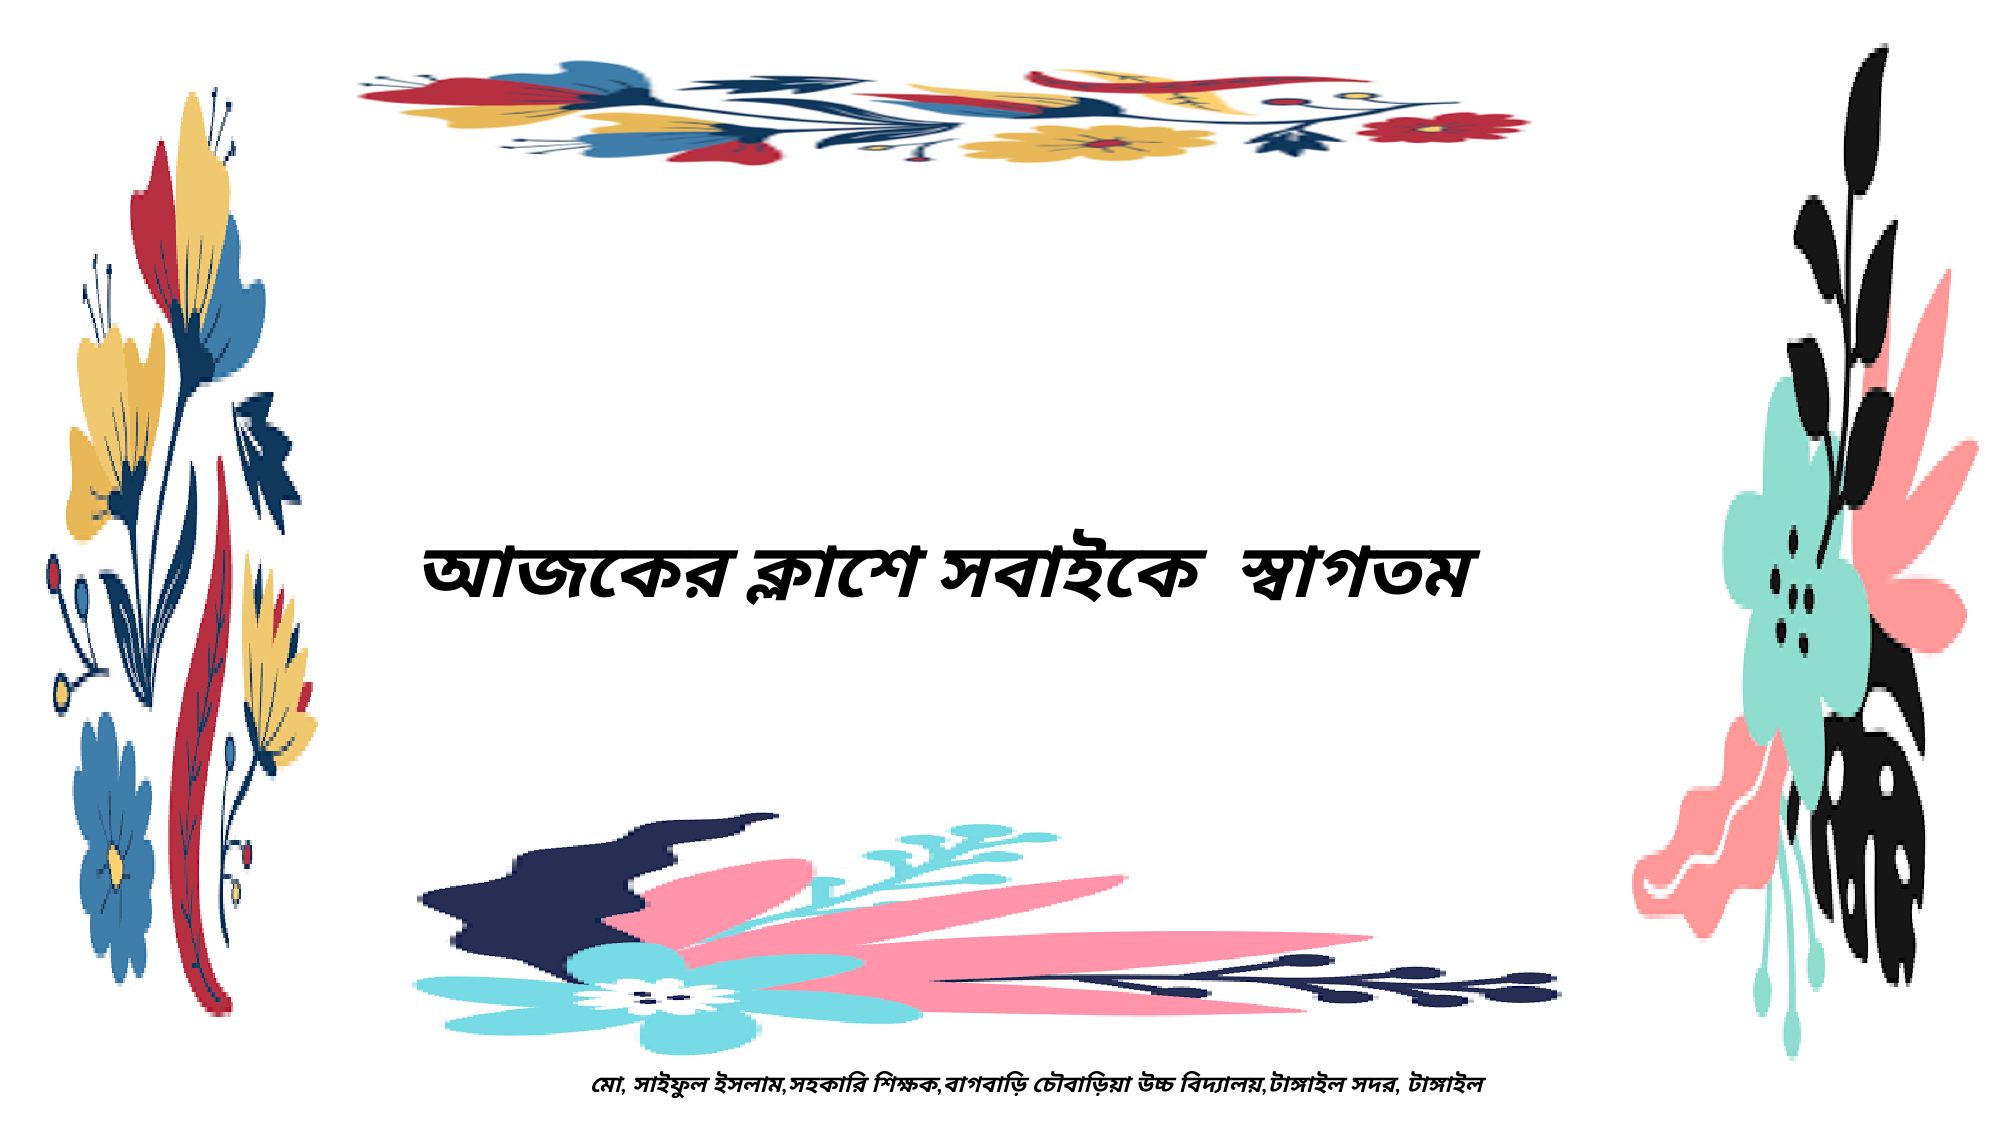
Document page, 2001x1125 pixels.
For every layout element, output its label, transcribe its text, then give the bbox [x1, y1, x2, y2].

text_box মো, সাইফুল ইসলাম,সহকারি শিক্ষক,বাগবাড়ি চৌবাড়িয়া উচ্চ বিদ্যালয়,টাঙ্গাইল সদর, টাঙ্গাইল [575, 1070, 1535, 1105]
text_box আজকের ক্লাশে সবাইকে স্বাগতম [1057, 514, 1612, 620]
text_box আজকের ক্লাশে সবাইকে স্বাগতম [399, 514, 831, 620]
picture [2, 0, 2000, 1106]
